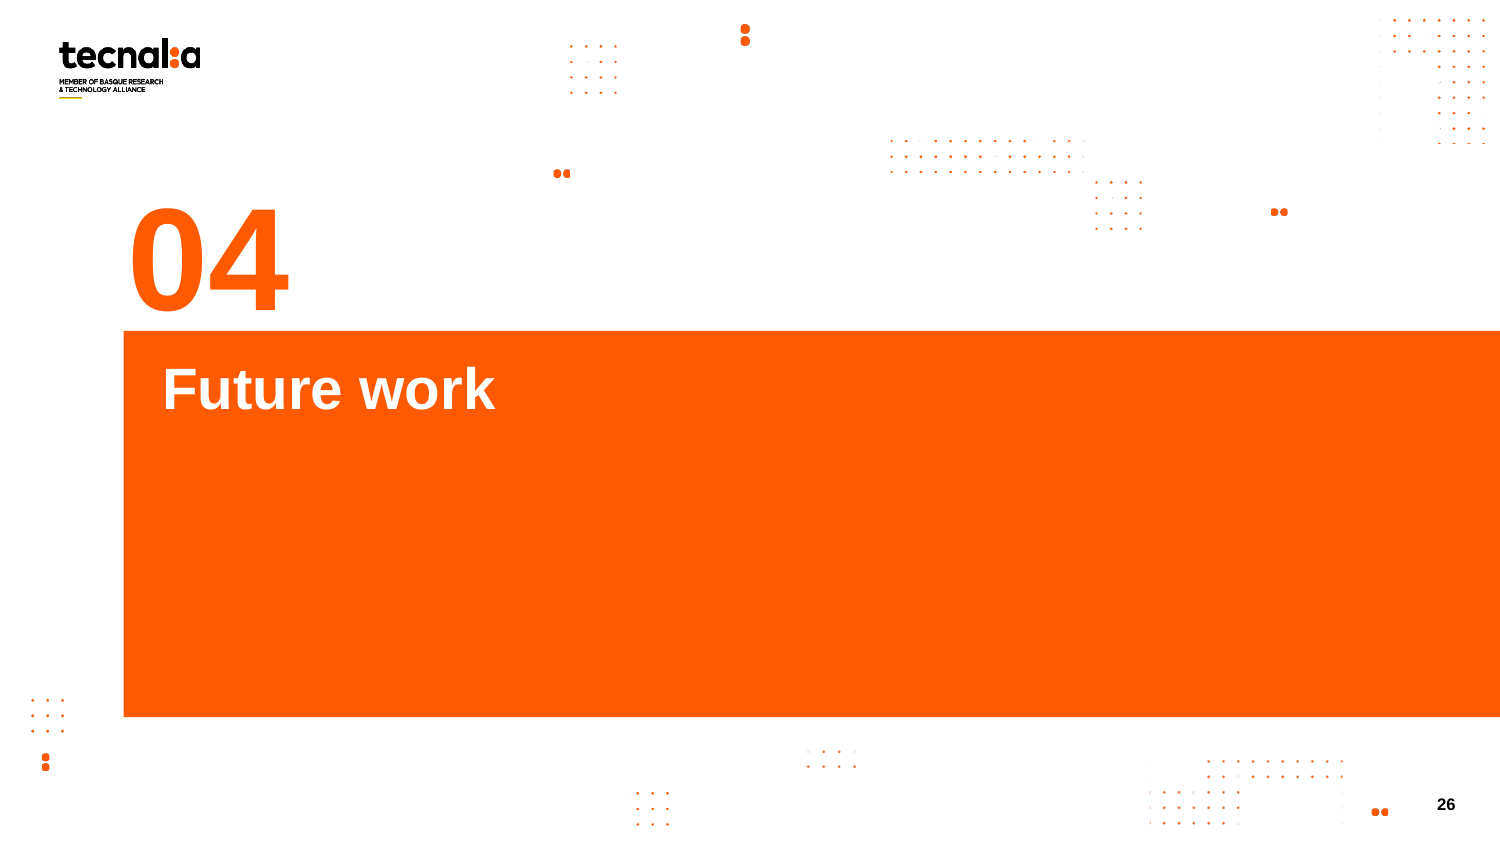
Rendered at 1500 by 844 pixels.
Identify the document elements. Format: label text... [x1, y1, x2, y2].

list 04 [112, 177, 360, 352]
list Future work [147, 351, 825, 431]
